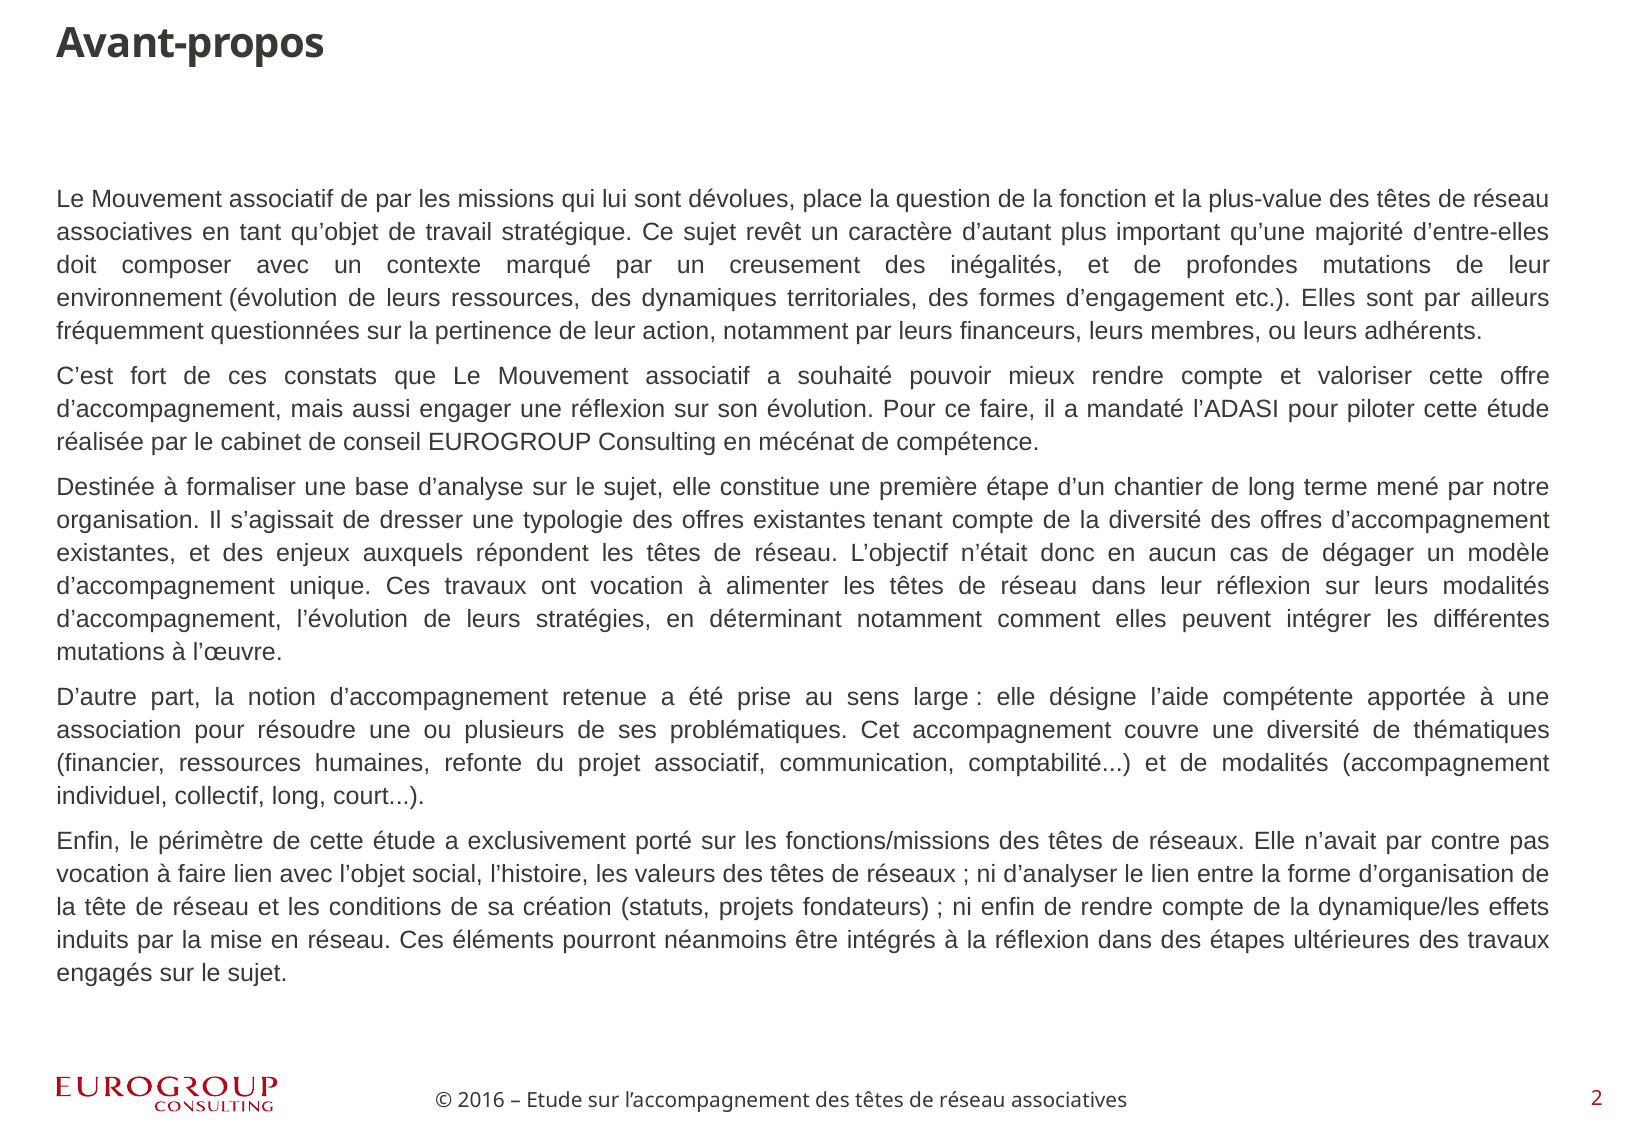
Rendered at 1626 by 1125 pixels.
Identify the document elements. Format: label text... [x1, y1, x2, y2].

footer © 2016 – Etude sur l’accompagnement des têtes de réseau associatives [309, 1069, 1253, 1125]
list Avant-propos [56, 18, 1238, 109]
slide_number 1 [1543, 1069, 1618, 1125]
list Le Mouvement associatif de par les missions qui lui sont dévolues, place la question de la fonction et la plus-value des têtes de réseau associatives en tant qu’objet de travail stratégique. Ce sujet revêt un caractère d’autant plus important qu’une majorité d’entre-elles doit composer avec un contexte marqué par un creusement des inégalités, et de profondes mutations de leur environnement (évolution de leurs ressources, des dynamiques territoriales, des formes d’engagement etc.). Elles sont par ailleurs fréquemment questionnées sur la pertinence de leur action, notamment par leurs financeurs, leurs membres, ou leurs adhérents. C’est fort de ces constats que Le Mouvement associatif a souhaité pouvoir mieux rendre compte et valoriser cette offre d’accompagnement, mais aussi engager une réflexion sur son évolution. Pour ce faire, il a mandaté l’ADASI pour piloter cette étude réalisée par le cabinet de conseil EUROGROUP Consulting en mécénat de compétence. Destinée à formaliser une base d’analyse sur le sujet, elle constitue une première étape d’un chantier de long terme mené par notre organisation. Il s’agissait de dresser une typologie des offres existantes tenant compte de la diversité des offres d’accompagnement existantes, et des enjeux auxquels répondent les têtes de réseau. L’objectif n’était donc en aucun cas de dégager un modèle d’accompagnement unique. Ces travaux ont vocation à alimenter les têtes de réseau dans leur réflexion sur leurs modalités d’accompagnement, l’évolution de leurs stratégies, en déterminant notamment comment elles peuvent intégrer les différentes mutations à l’œuvre. D’autre part, la notion d’accompagnement retenue a été prise au sens large : elle désigne l’aide compétente apportée à une association pour résoudre une ou plusieurs de ses problématiques. Cet accompagnement couvre une diversité de thématiques (financier, ressources humaines, refonte du projet associatif, communication, comptabilité...) et de modalités (accompagnement individuel, collectif, long, court...). Enfin, le périmètre de cette étude a exclusivement porté sur les fonctions/missions des têtes de réseaux. Elle n’avait par contre pas vocation à faire lien avec l’objet social, l’histoire, les valeurs des têtes de réseaux ; ni d’analyser le lien entre la forme d’organisation de la tête de réseau et les conditions de sa création (statuts, projets fondateurs) ; ni enfin de rendre compte de la dynamique/les effets induits par la mise en réseau. Ces éléments pourront néanmoins être intégrés à la réflexion dans des étapes ultérieures des travaux engagés sur le sujet. [56, 172, 1569, 1035]
